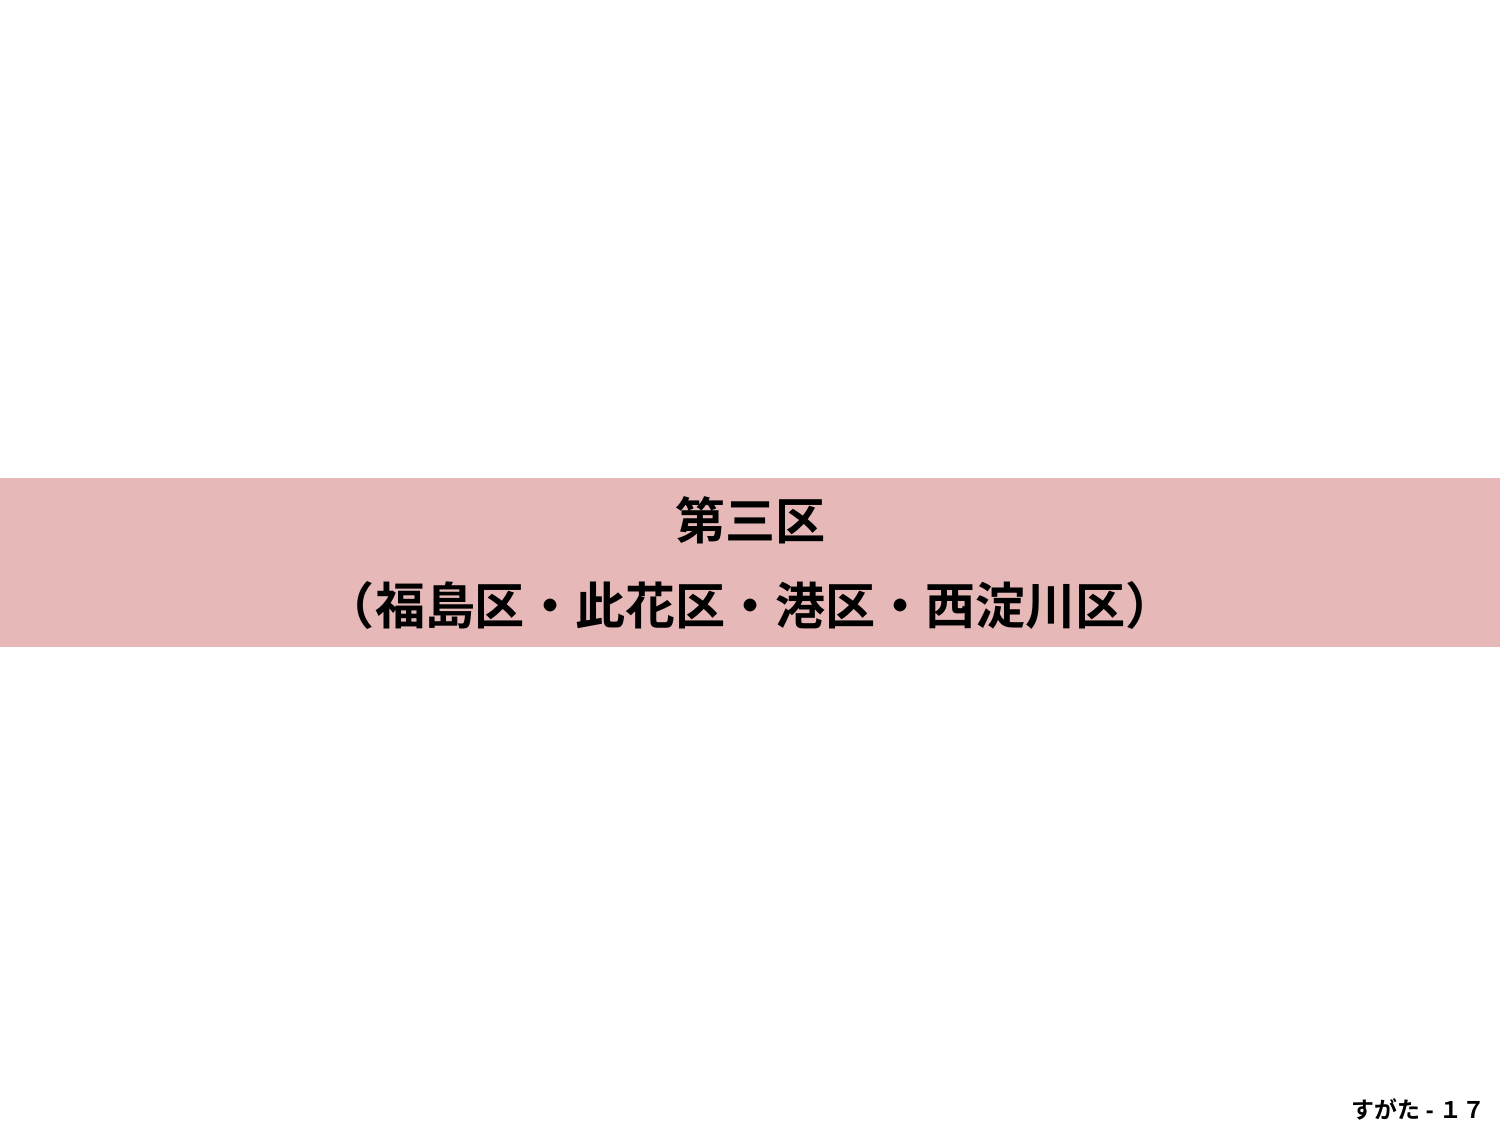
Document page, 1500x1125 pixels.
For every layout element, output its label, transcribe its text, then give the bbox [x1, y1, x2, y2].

text_box すがた-１７ [1330, 1088, 1500, 1125]
text_box 第三区 （福島区・此花区・港区・西淀川区） [0, 479, 1500, 646]
